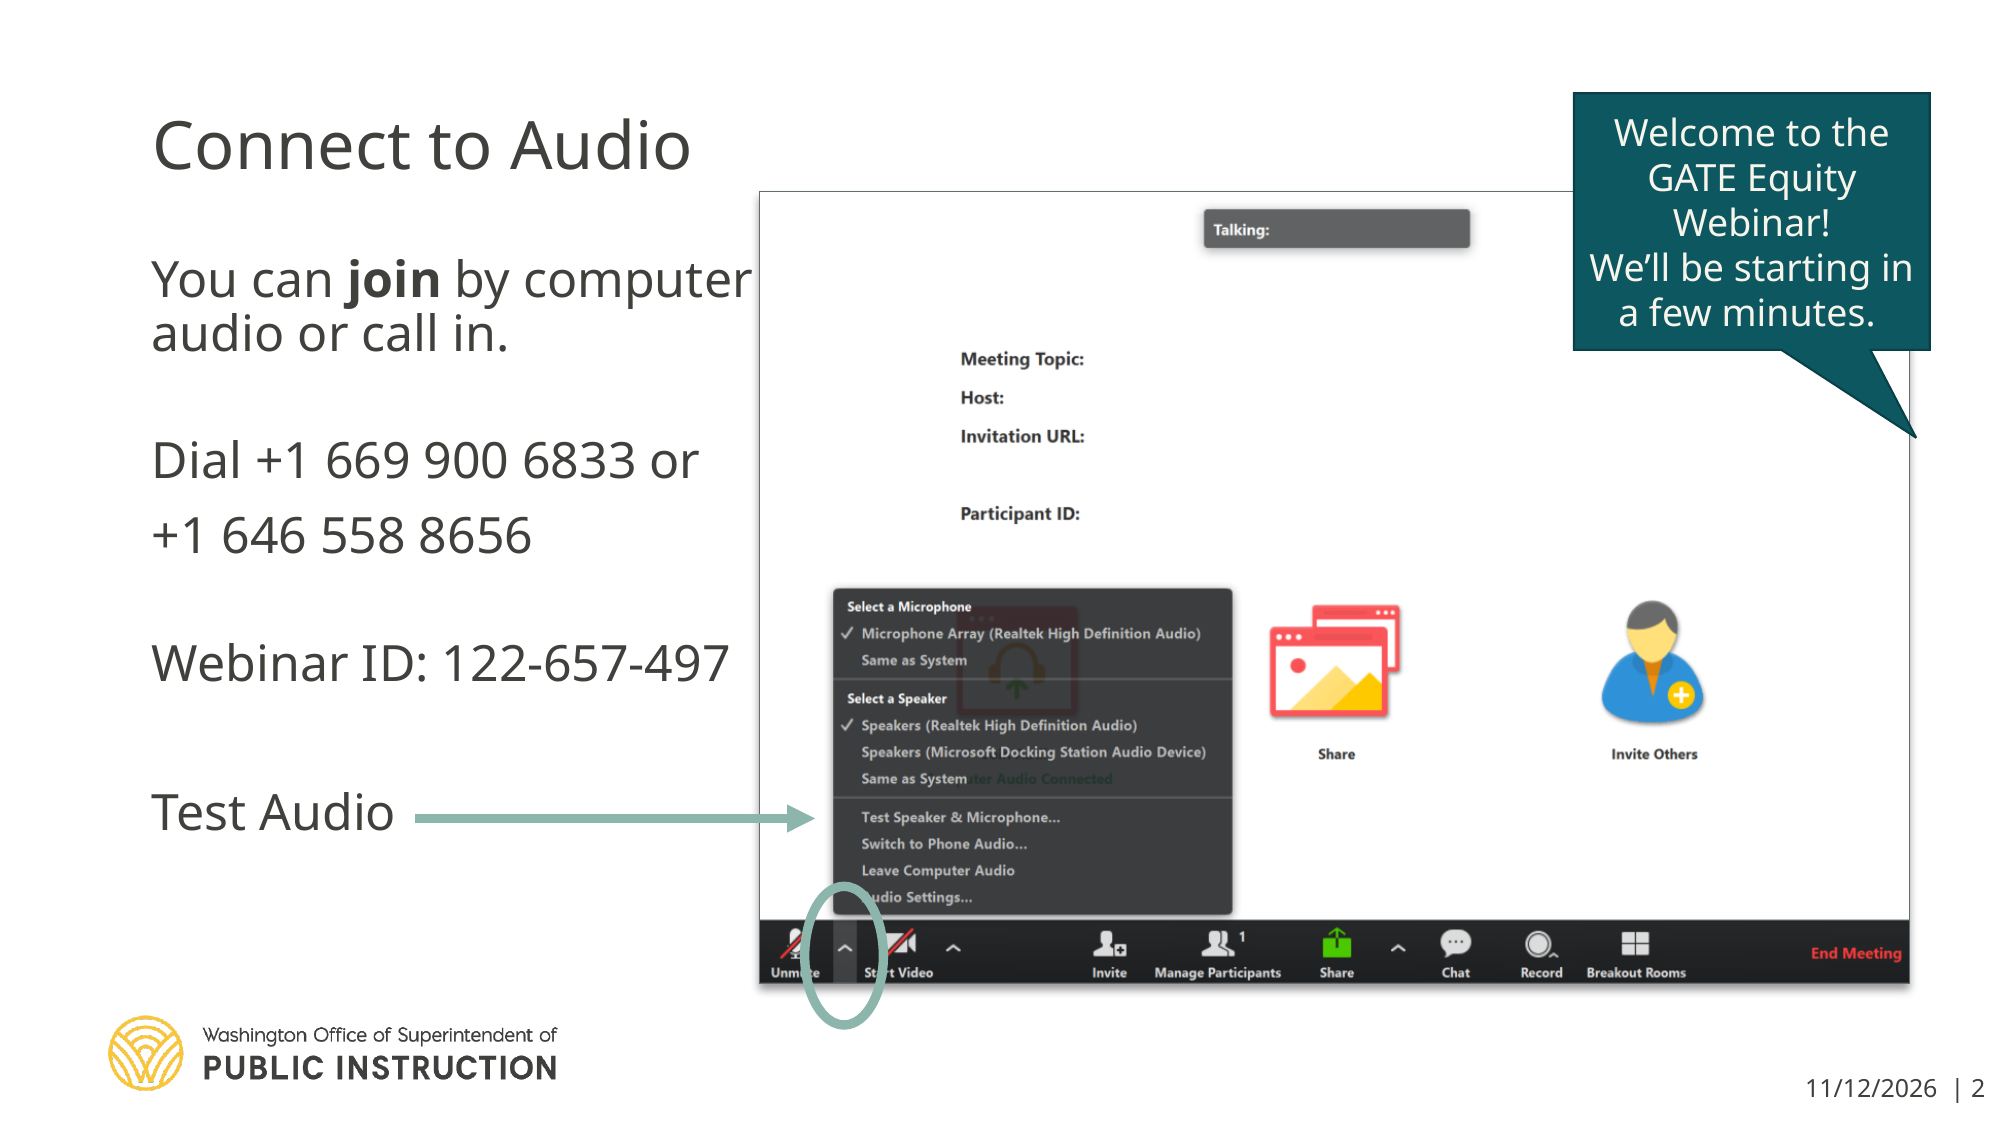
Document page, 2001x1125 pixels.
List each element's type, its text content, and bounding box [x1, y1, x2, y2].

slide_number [1550, 1065, 2000, 1125]
text_box Welcome to the GATE Equity Webinar! We’ll be starting in a few minutes. [1572, 92, 1931, 351]
title Connect to Audio [137, 75, 783, 192]
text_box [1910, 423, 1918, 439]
picture [108, 1015, 558, 1091]
list You can join by computer audio or call in. Dial +1 669 900 6833 or +1 646 558 8656 Webinar ID: 122-657-497 Test Audio [136, 247, 753, 873]
picture [759, 191, 1910, 985]
text_box [807, 985, 881, 1027]
